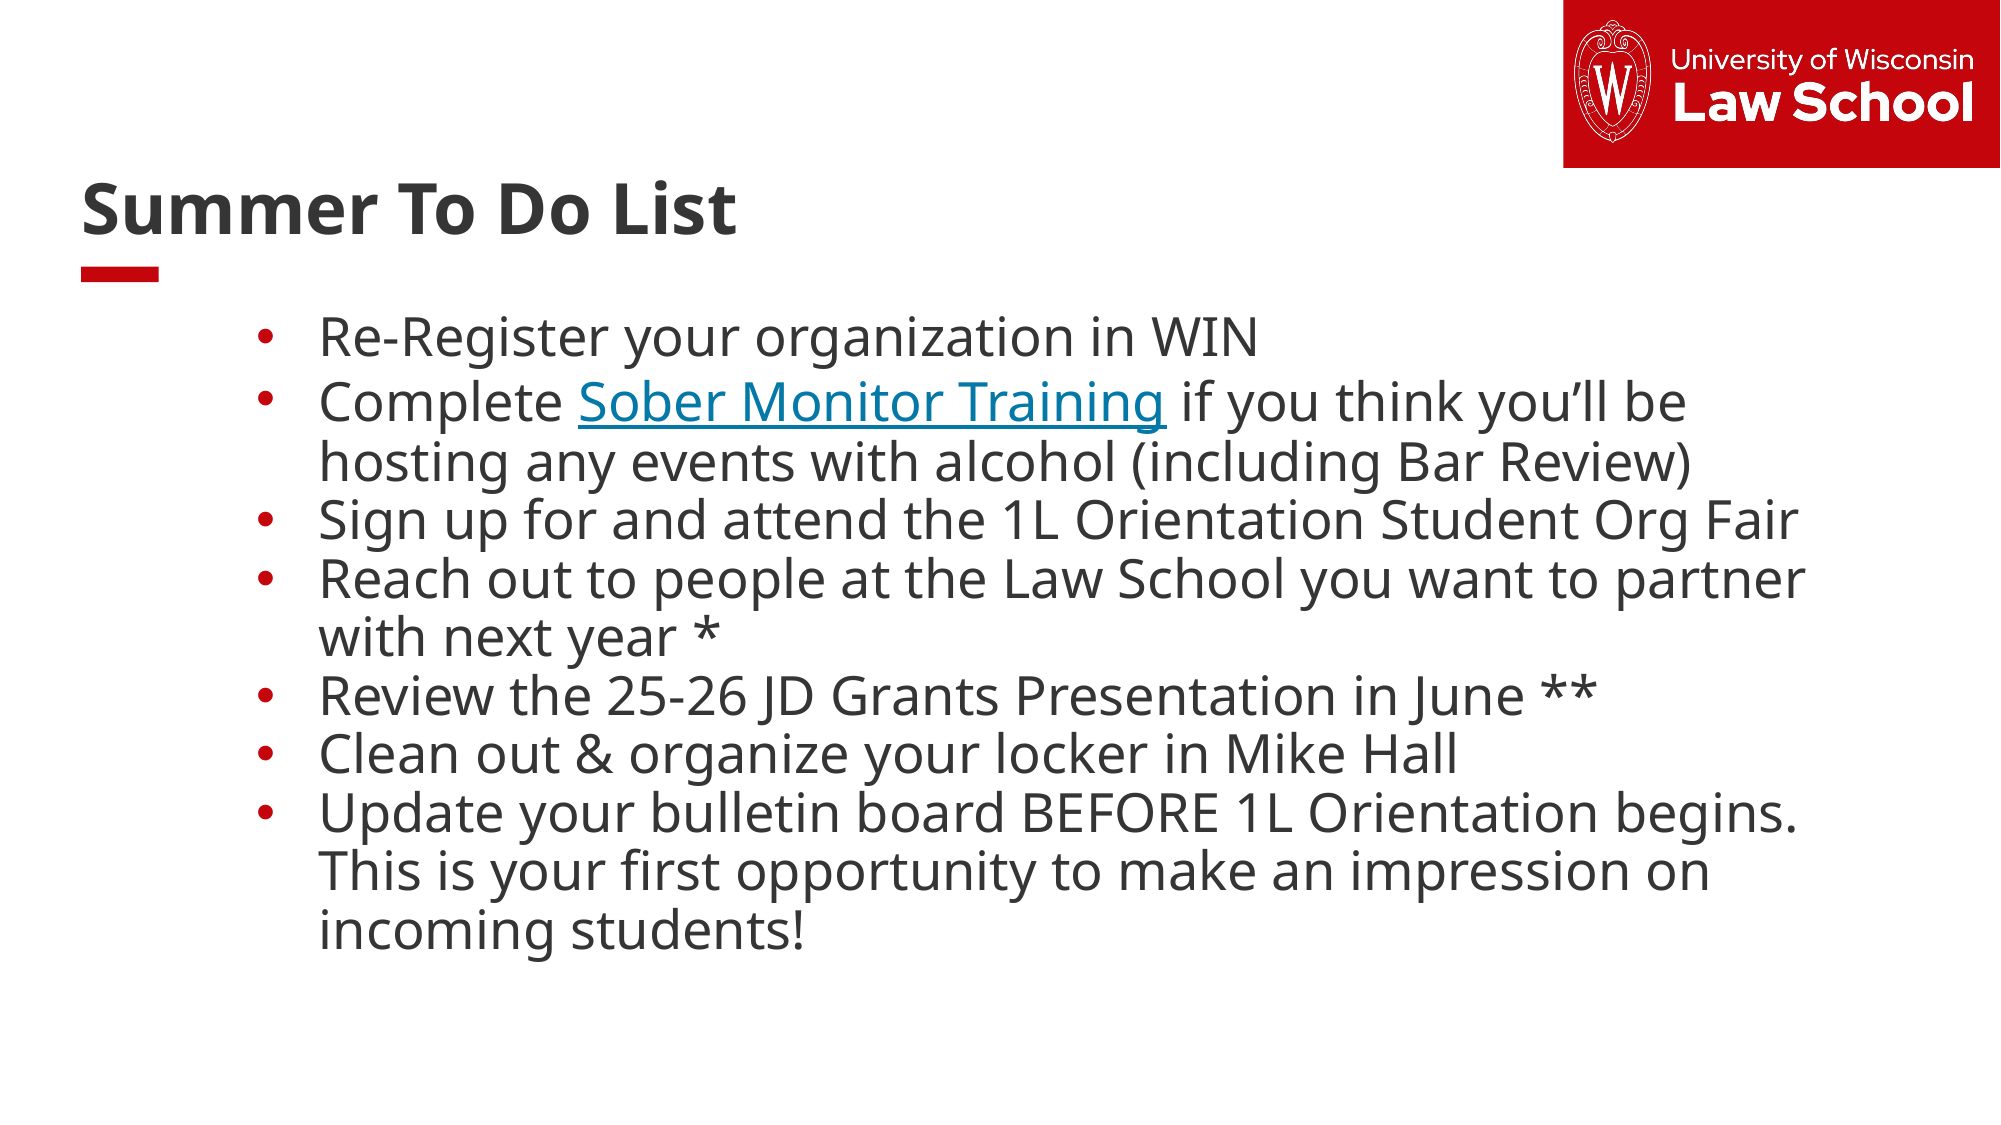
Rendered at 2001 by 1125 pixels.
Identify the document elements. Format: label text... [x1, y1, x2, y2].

picture [1574, 20, 1989, 166]
list Summer To Do List [81, 75, 1562, 250]
list Re-Register your organization in WIN Complete Sober Monitor Training if you think you’ll be hosting any events with alcohol (including Bar Review) Sign up for and attend the 1L Orientation Student Org Fair Reach out to people at the Law School you want to partner with next year * Review the 25-26 JD Grants Presentation in June ** Clean out & organize your locker in Mike Hall Update your bulletin board BEFORE 1L Orientation begins. This is your first opportunity to make an impression on incoming students! [243, 301, 1832, 1032]
